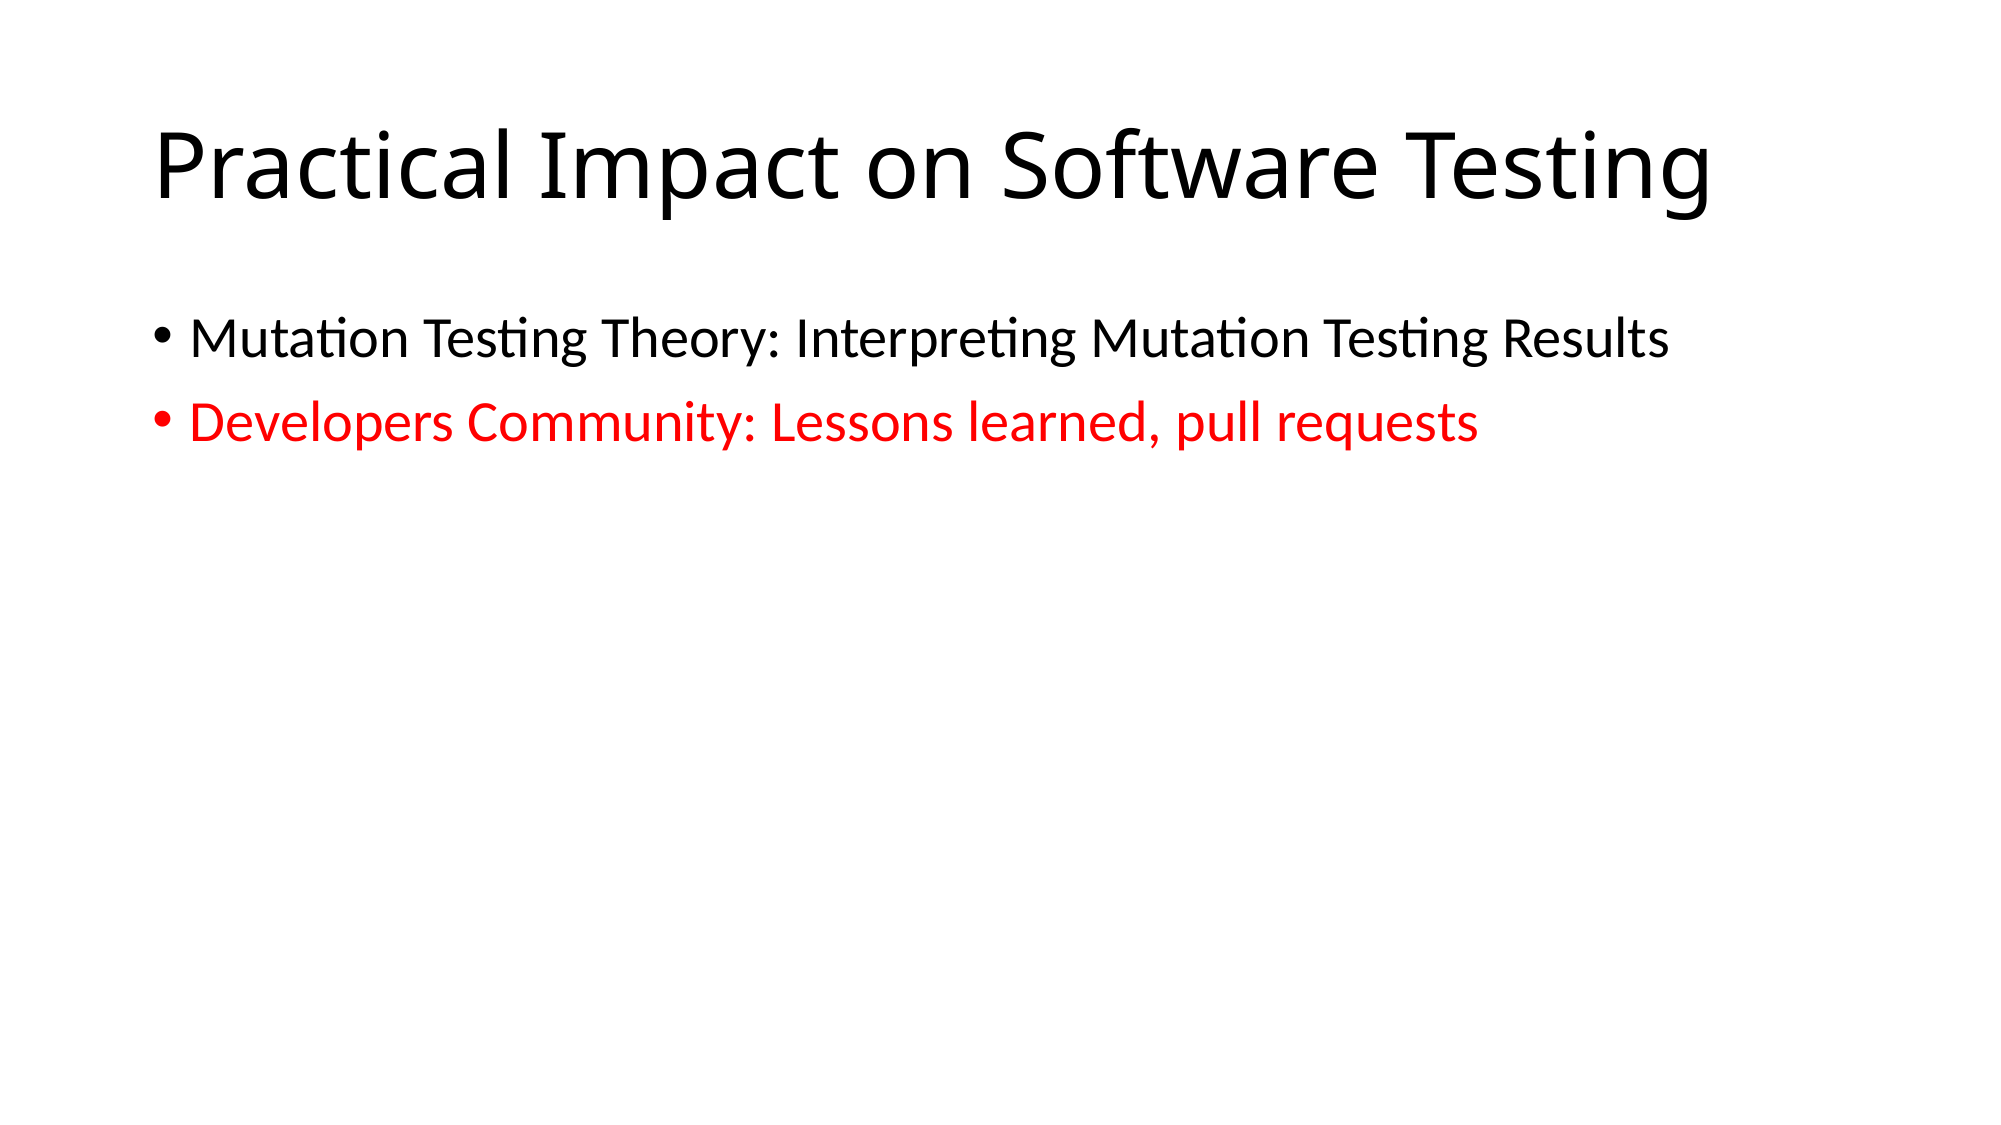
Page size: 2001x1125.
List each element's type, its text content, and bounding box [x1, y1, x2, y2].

title Practical Impact on Software Testing [137, 59, 1863, 278]
list Mutation Testing Theory: Interpreting Mutation Testing Results Developers Community: Lessons learned, pull requests [137, 299, 1863, 1014]
